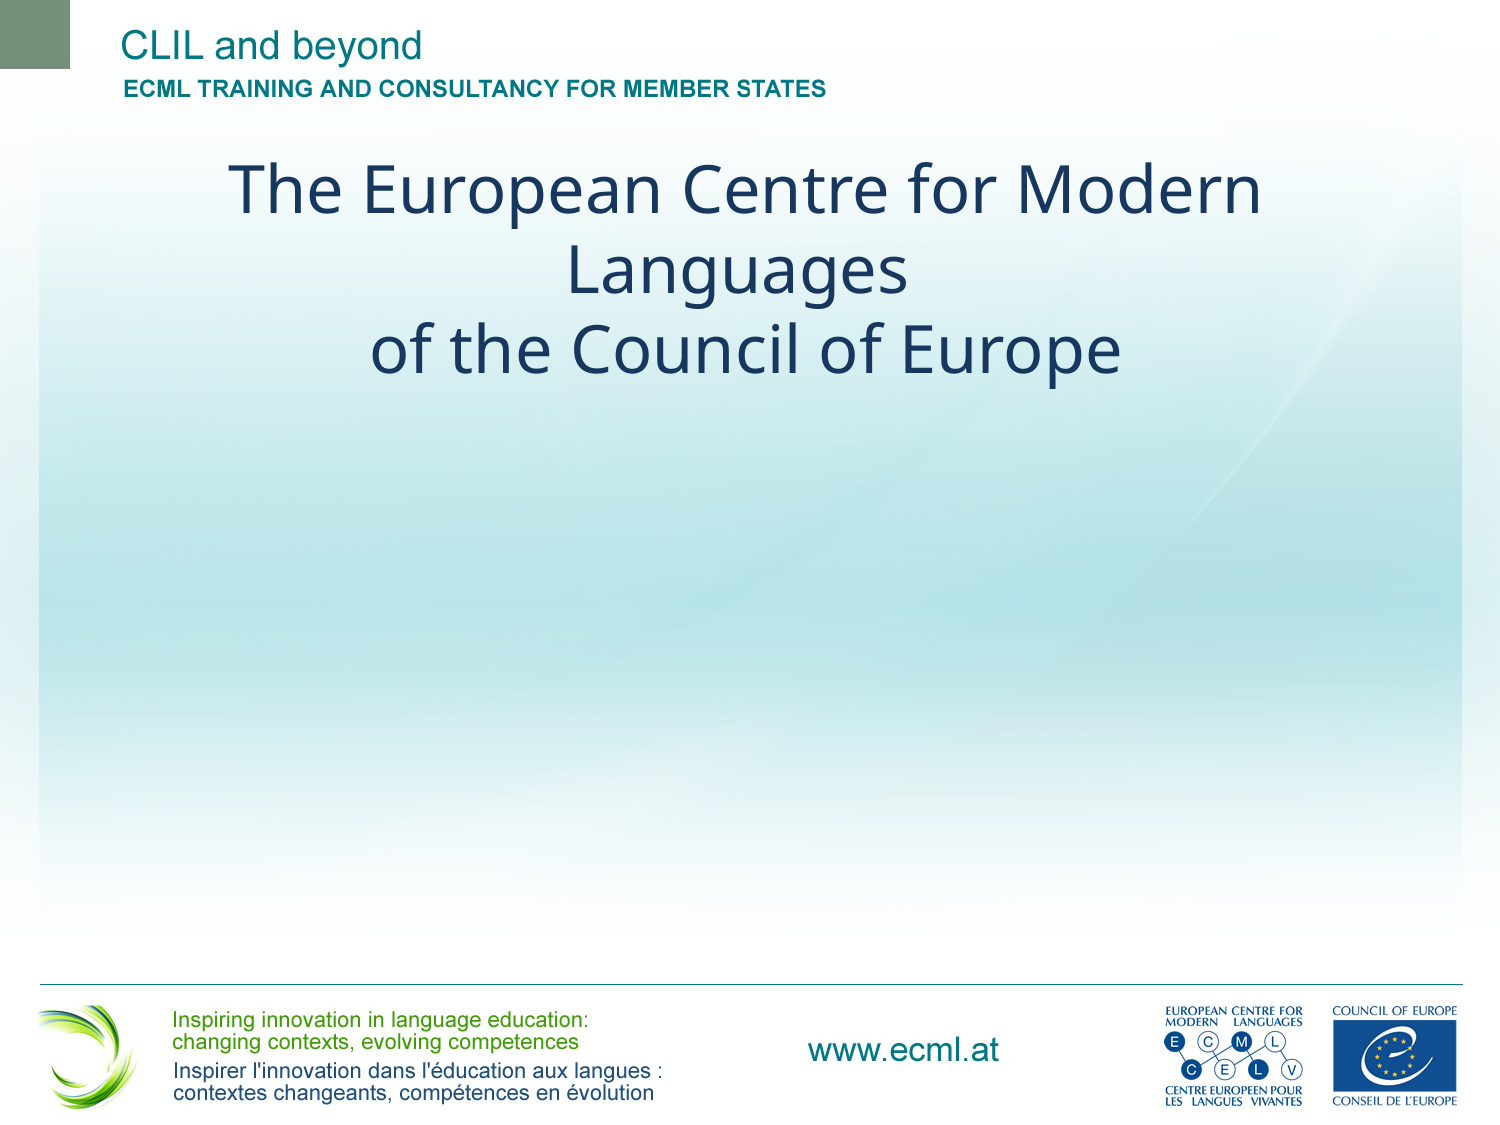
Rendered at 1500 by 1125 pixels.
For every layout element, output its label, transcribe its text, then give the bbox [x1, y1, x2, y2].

title The European Centre for Modern Languages of the Council of Europe [44, 77, 1449, 457]
picture [0, 0, 1500, 1125]
